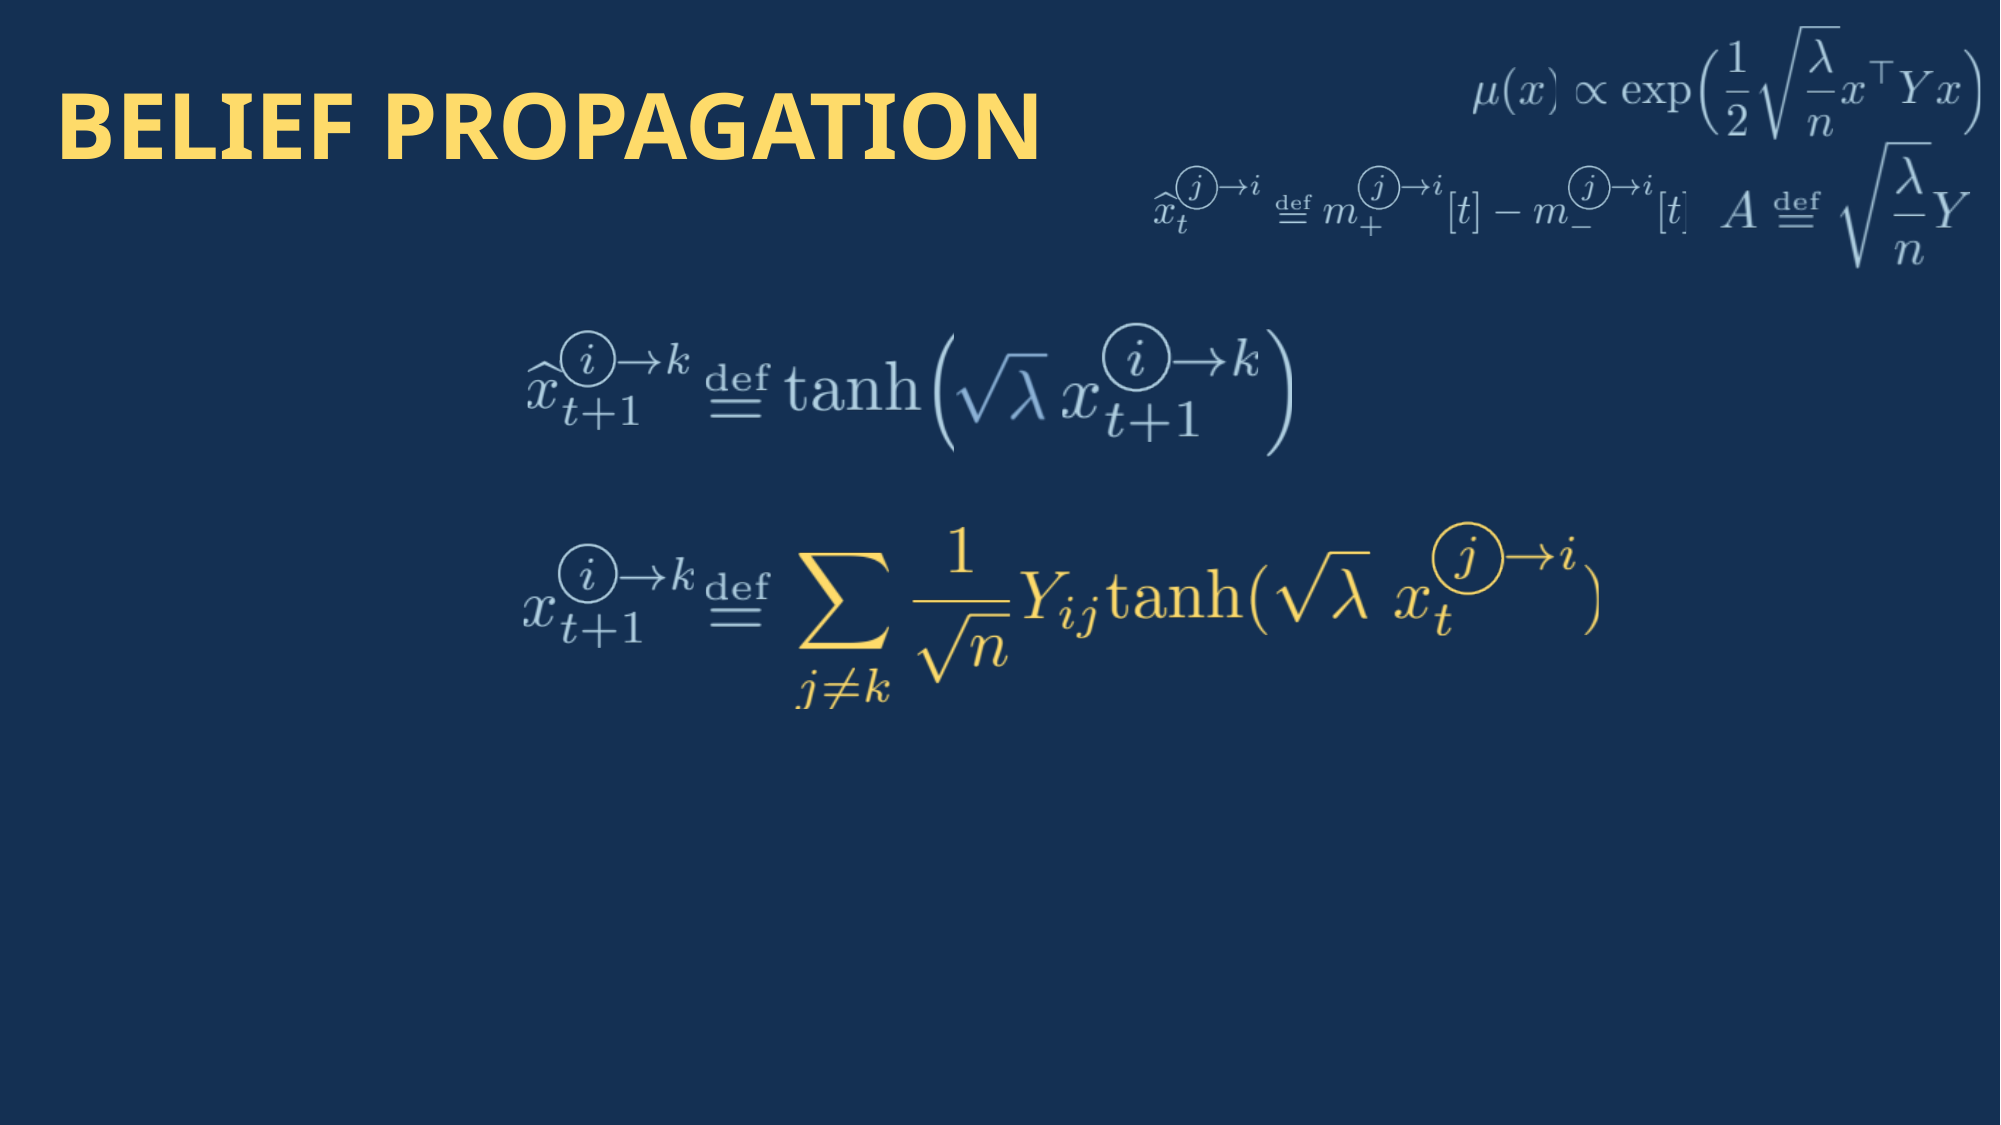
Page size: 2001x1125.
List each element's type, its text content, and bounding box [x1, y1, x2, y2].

title BELIEF PROPAGATION [39, 46, 1960, 213]
picture [782, 313, 954, 504]
picture [1575, 26, 1981, 140]
picture [955, 321, 1259, 510]
picture [523, 542, 694, 648]
picture [1153, 165, 1687, 236]
picture [1472, 66, 1557, 115]
picture [1719, 141, 1971, 269]
picture [1260, 313, 1306, 504]
picture [783, 524, 1104, 709]
picture [705, 534, 776, 652]
picture [1105, 521, 1599, 636]
picture [527, 268, 776, 513]
